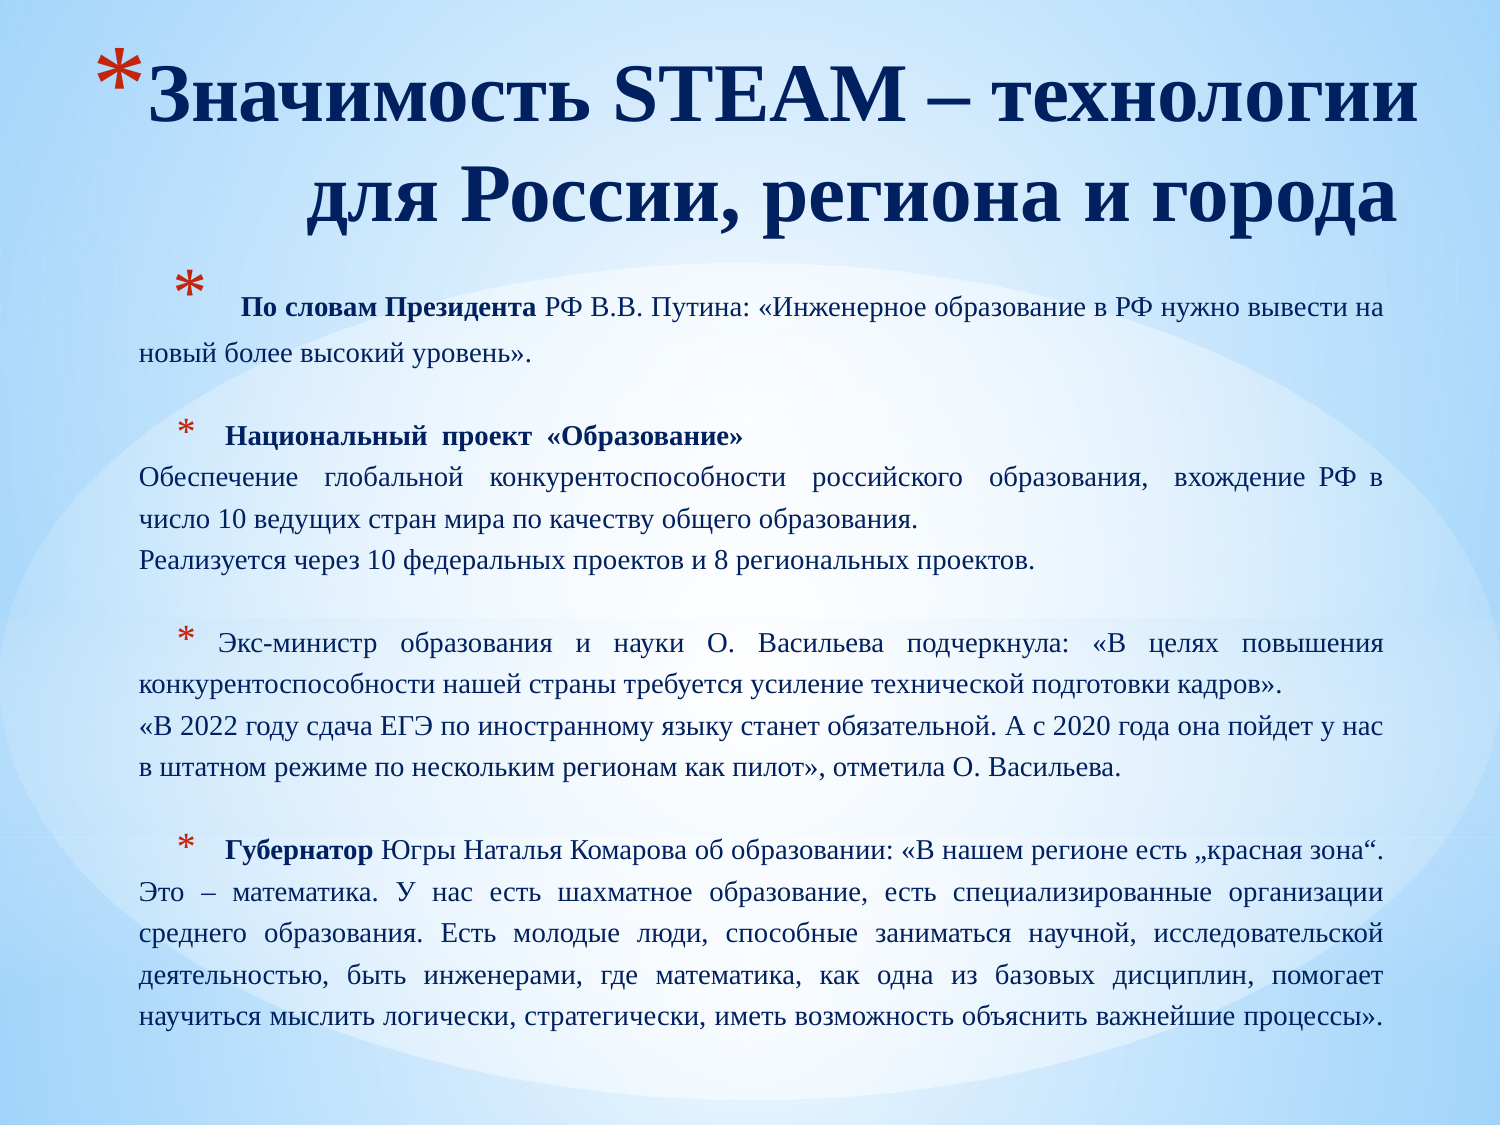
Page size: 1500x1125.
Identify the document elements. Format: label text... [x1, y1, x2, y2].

title Значимость STEAM – технологии для России, региона и города [76, 30, 1436, 219]
list По словам Президента РФ В.В. Путина: «Инженерное образование в РФ нужно вывести на новый более высокий уровень». Национальный проект «Образование» Обеспечение глобальной конкурентоспособности российского образования, вхождение РФ в число 10 ведущих стран мира по качеству общего образования. Реализуется через 10 федеральных проектов и 8 региональных проектов. Экс-министр образования и науки О. Васильева подчеркнула: «В целях повышения конкурентоспособности нашей страны требуется усиление технической подготовки кадров». «В 2022 году сдача ЕГЭ по иностранному языку станет обязательной. А с 2020 года она пойдет у нас в штатном режиме по нескольким регионам как пилот», отметила О. Васильева. Губернатор Югры Наталья Комарова об образовании: «В нашем регионе есть „красная зона“. Это – математика. У нас есть шахматное образование, есть специализированные организации среднего образования. Есть молодые люди, способные заниматься научной, исследовательской деятельностью, быть инженерами, где математика, как одна из базовых дисциплин, помогает научиться мыслить логически, стратегически, иметь возможность объяснить важнейшие процессы». [123, 243, 1400, 1083]
